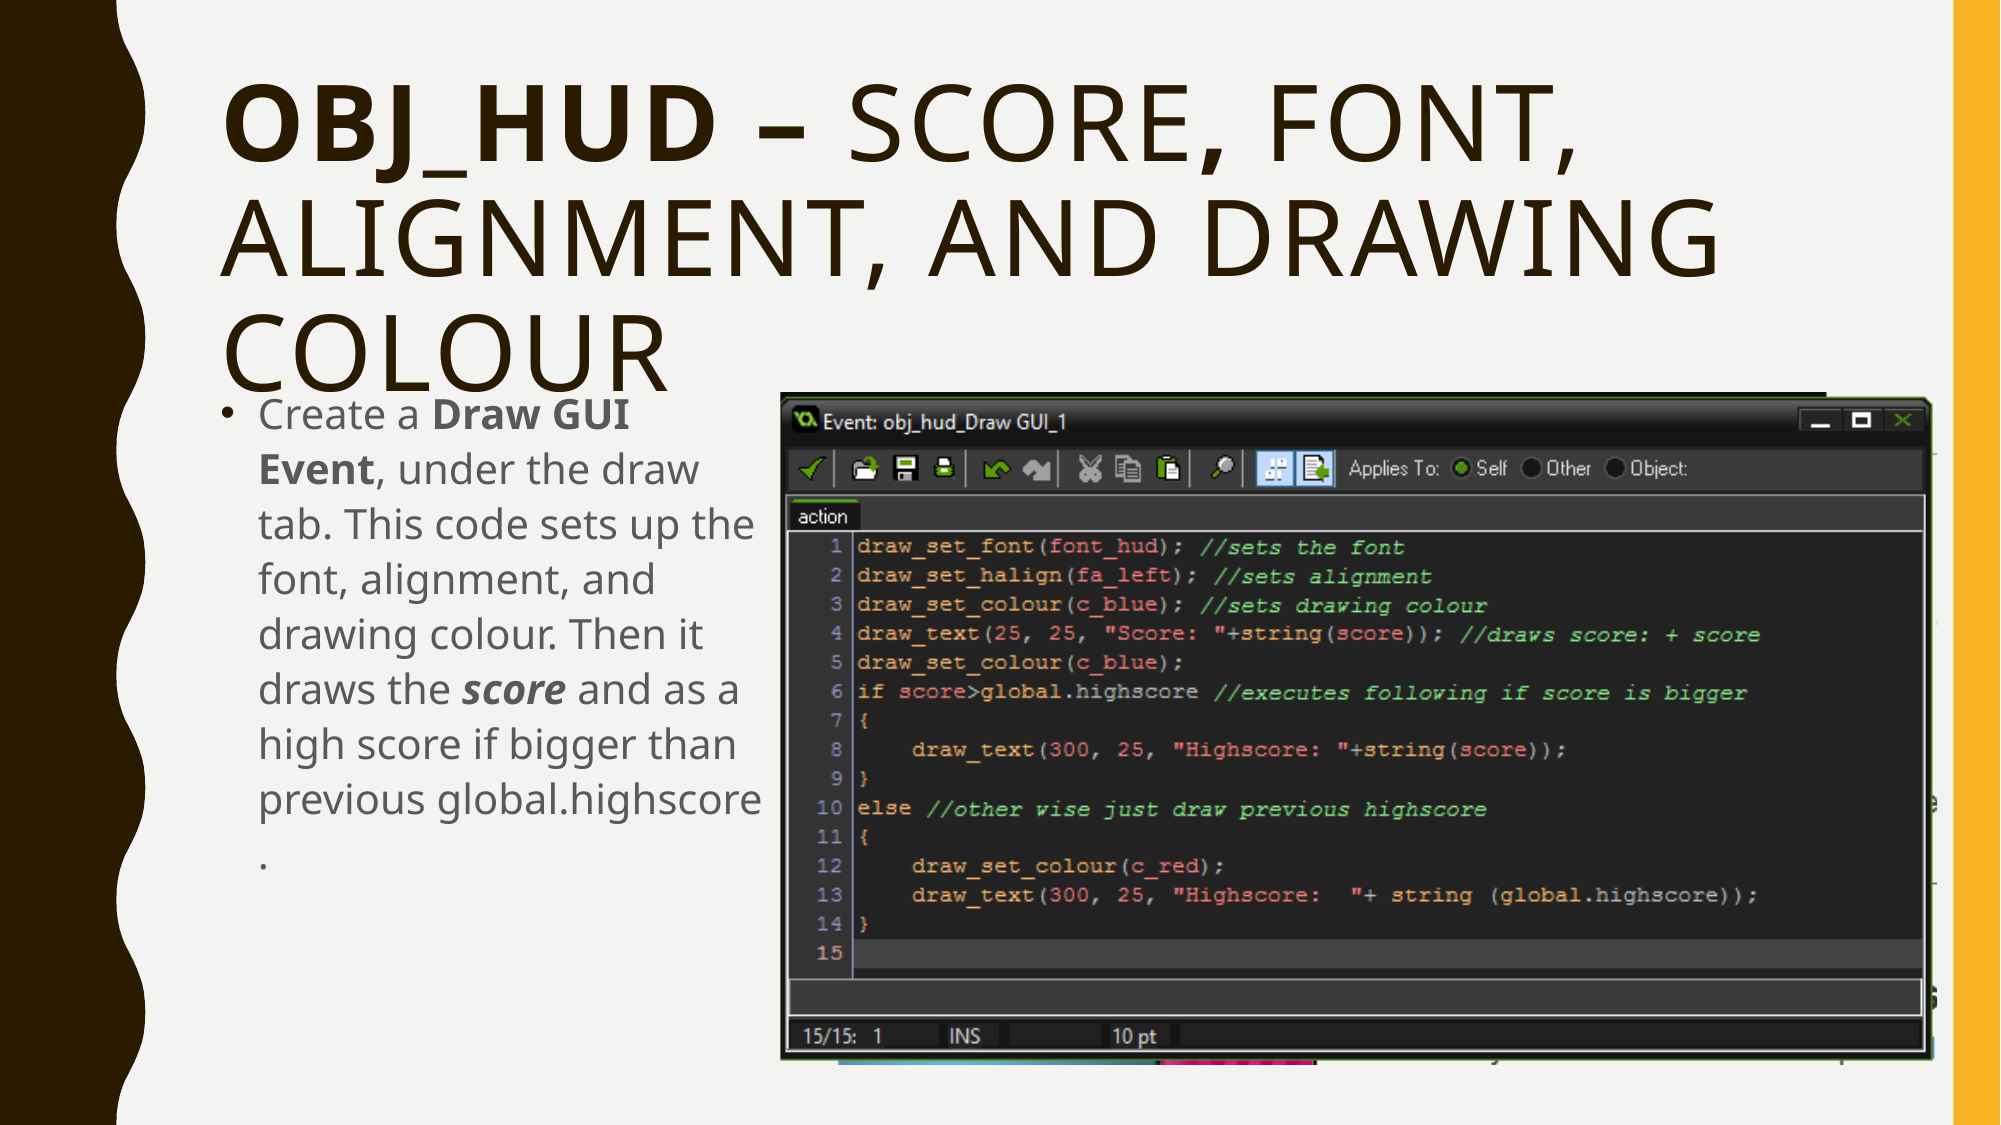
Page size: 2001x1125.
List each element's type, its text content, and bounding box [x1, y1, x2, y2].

picture [780, 392, 1938, 1065]
list Create a Draw GUI Event, under the draw tab. This code sets up the font, alignment, and drawing colour. Then it draws the score and as a high score if bigger than previous global.highscore . [205, 375, 781, 1097]
title obj_hud – Score, font, alignment, and drawing colour [205, 62, 1875, 308]
